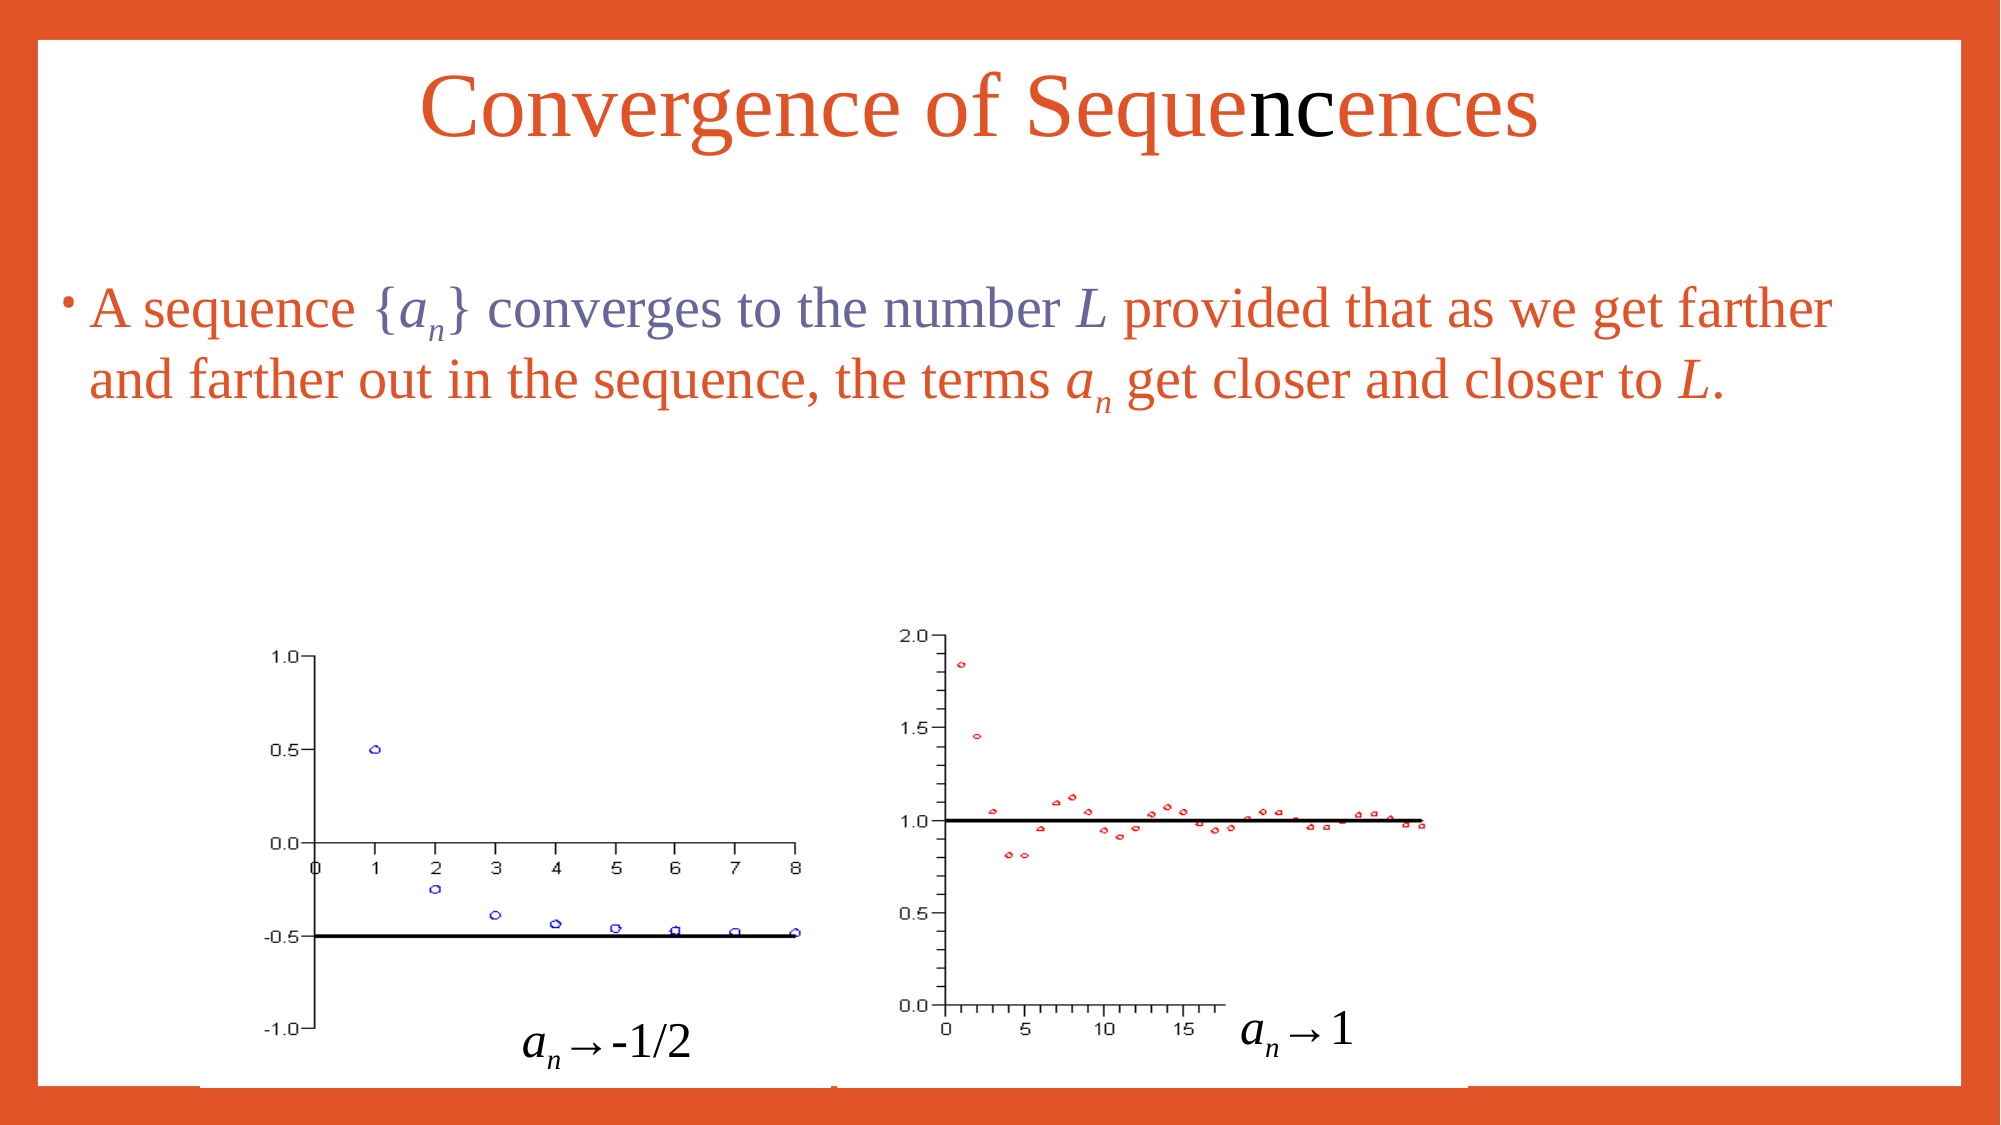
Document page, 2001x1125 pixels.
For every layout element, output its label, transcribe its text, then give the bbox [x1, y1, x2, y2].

text_box A sequence {an} converges to the number L provided that as we get farther and farther out in the sequence, the terms an get closer and closer to L. [37, 262, 1881, 1005]
text_box Convergence of Sequencences [107, 50, 1854, 238]
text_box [837, 599, 1469, 1088]
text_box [199, 599, 831, 1088]
